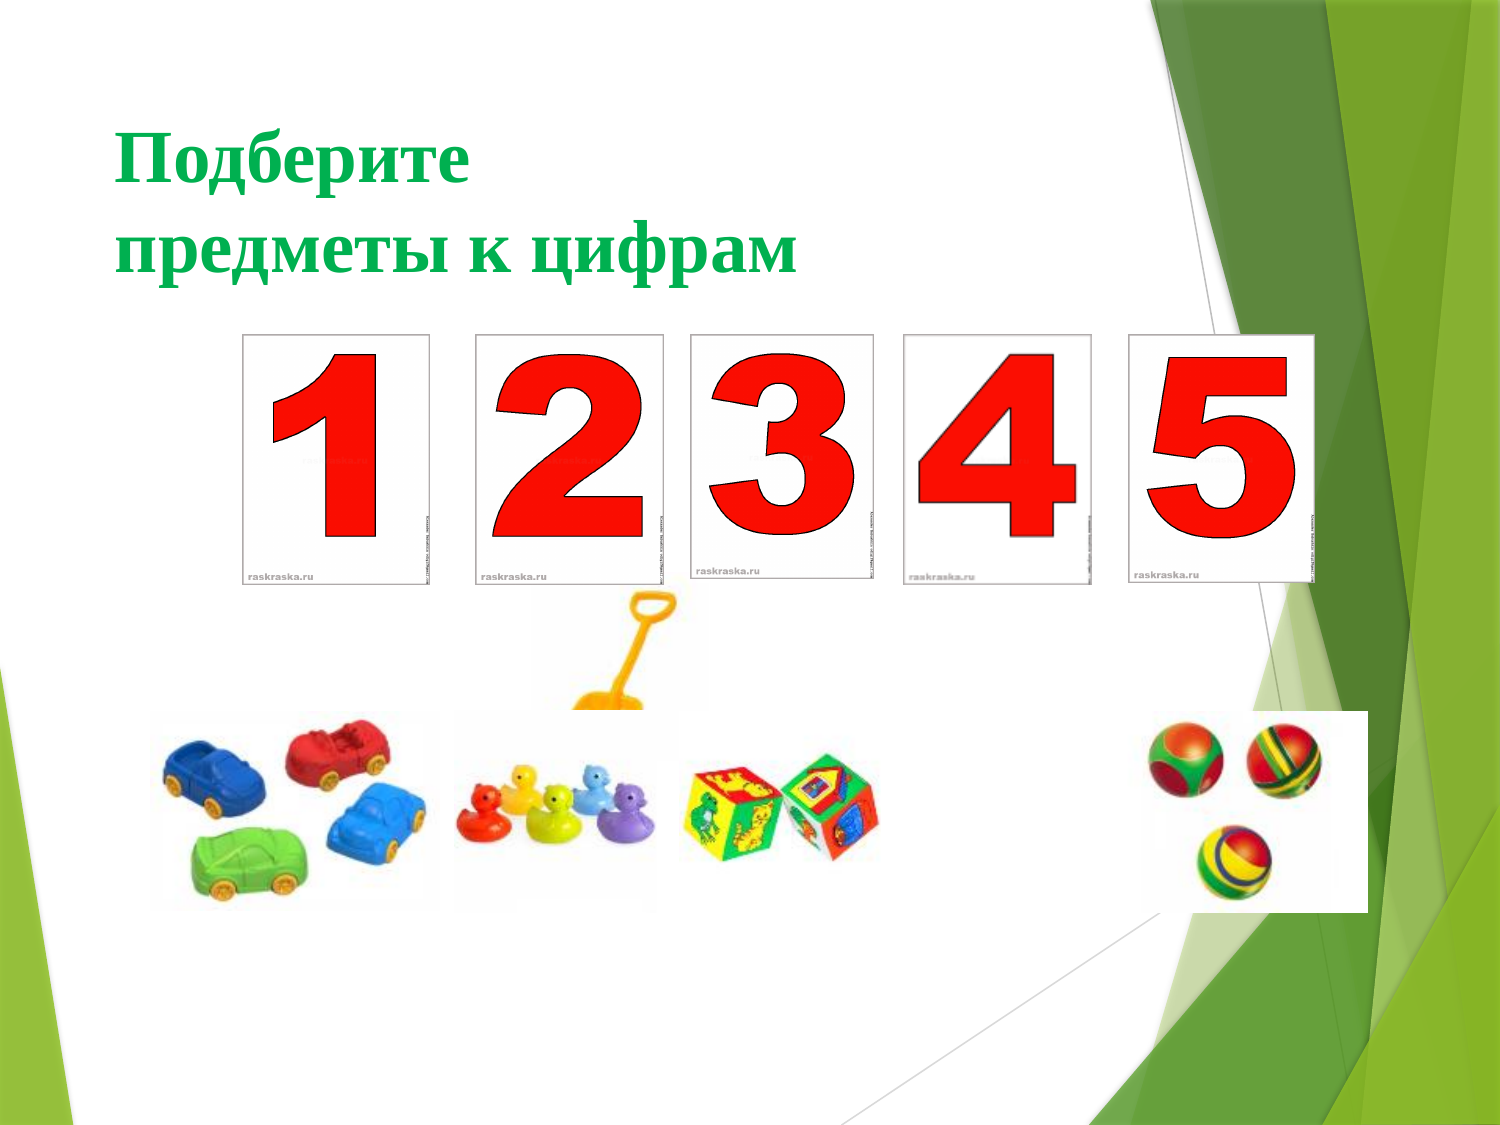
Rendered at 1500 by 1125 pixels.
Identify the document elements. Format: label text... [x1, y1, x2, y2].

picture [678, 710, 881, 913]
picture [1103, 711, 1369, 913]
picture [1127, 333, 1315, 584]
title Подберите предметы к цифрам [99, 99, 1142, 317]
picture [903, 333, 1092, 586]
picture [475, 333, 665, 586]
picture [241, 333, 431, 586]
picture [149, 711, 441, 912]
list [520, 572, 722, 774]
picture [454, 709, 658, 913]
picture [690, 333, 875, 579]
